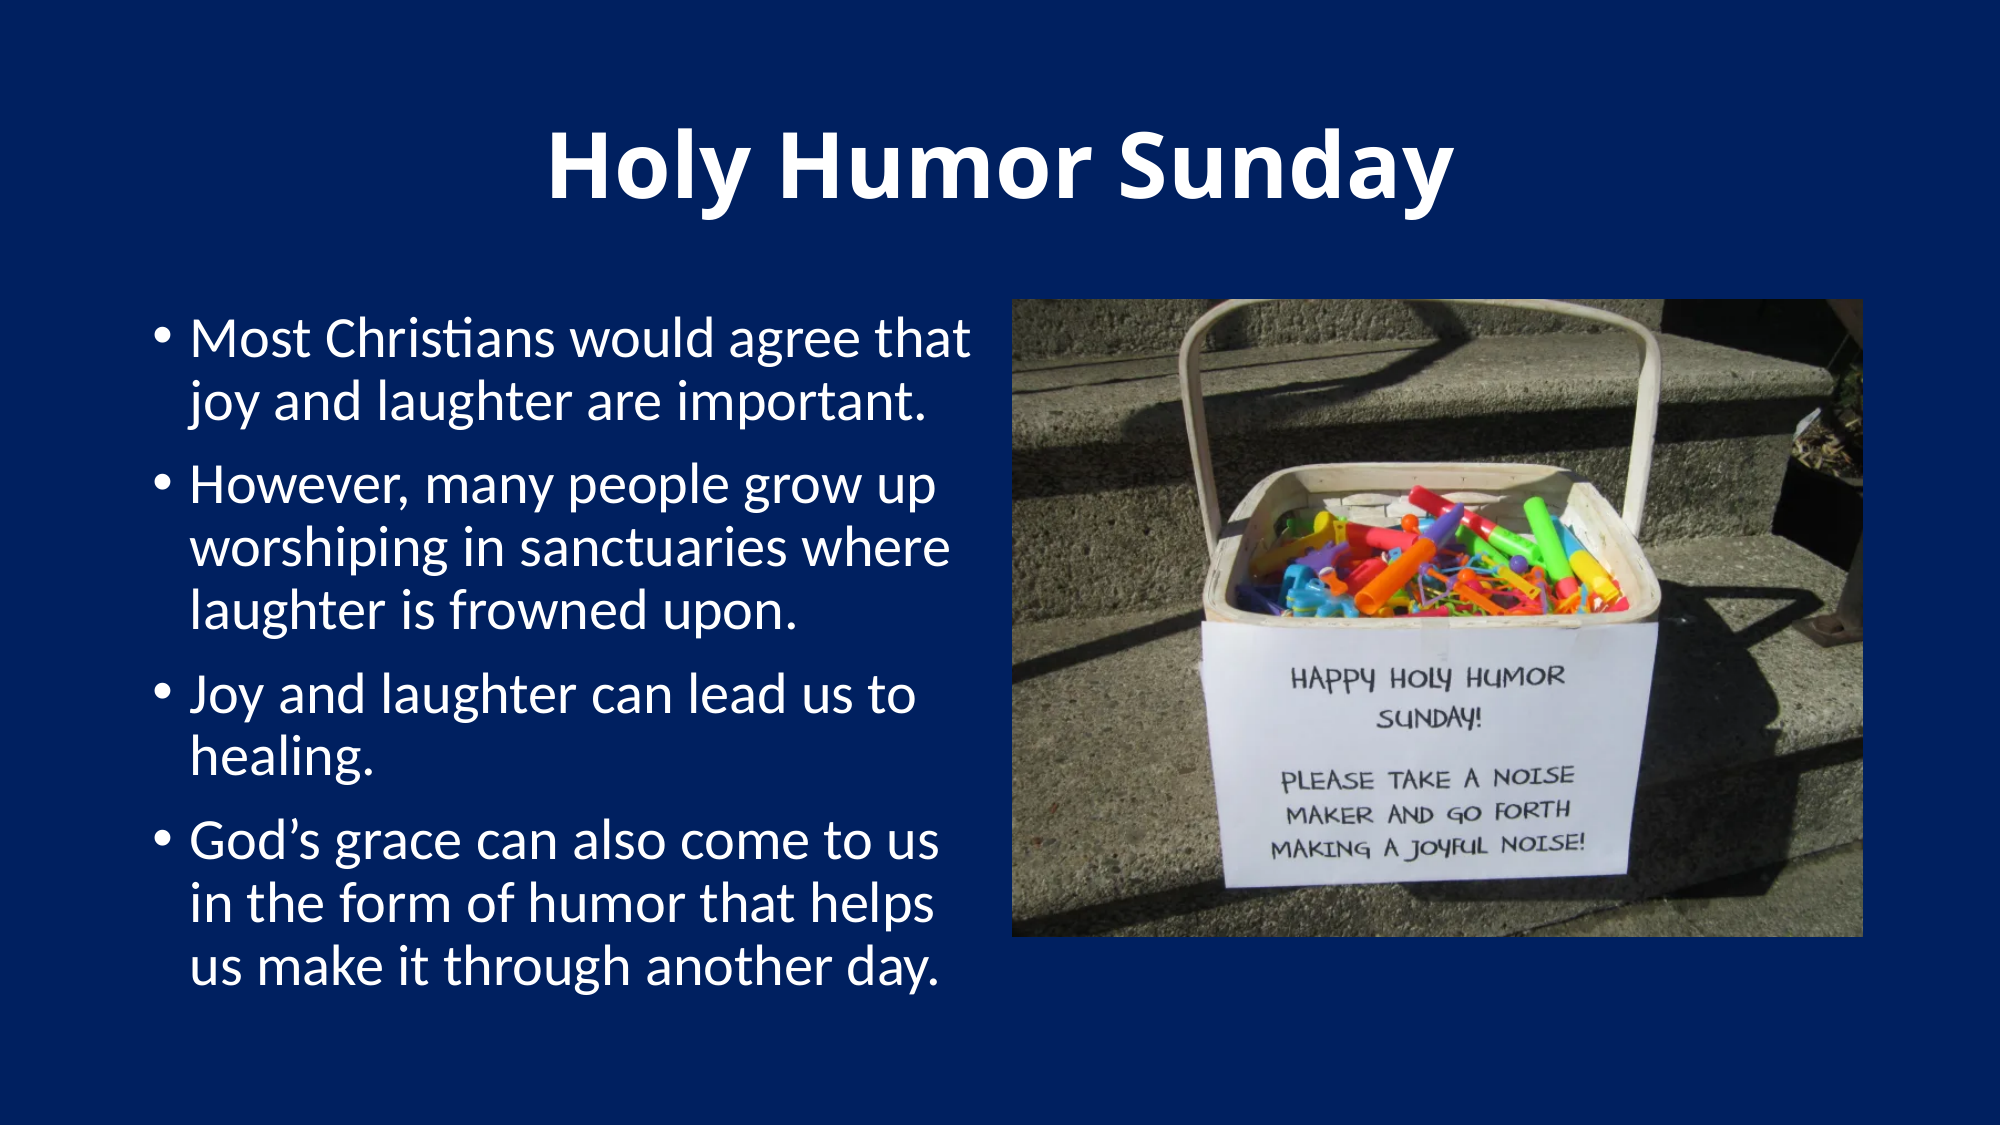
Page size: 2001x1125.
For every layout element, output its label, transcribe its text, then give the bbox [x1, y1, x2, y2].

list Most Christians would agree that joy and laughter are important. However, many people grow up worshiping in sanctuaries where laughter is frowned upon. Joy and laughter can lead us to healing. God’s grace can also come to us in the form of humor that helps us make it through another day. [137, 299, 988, 1014]
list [1012, 299, 1863, 937]
title Holy Humor Sunday [137, 59, 1863, 278]
